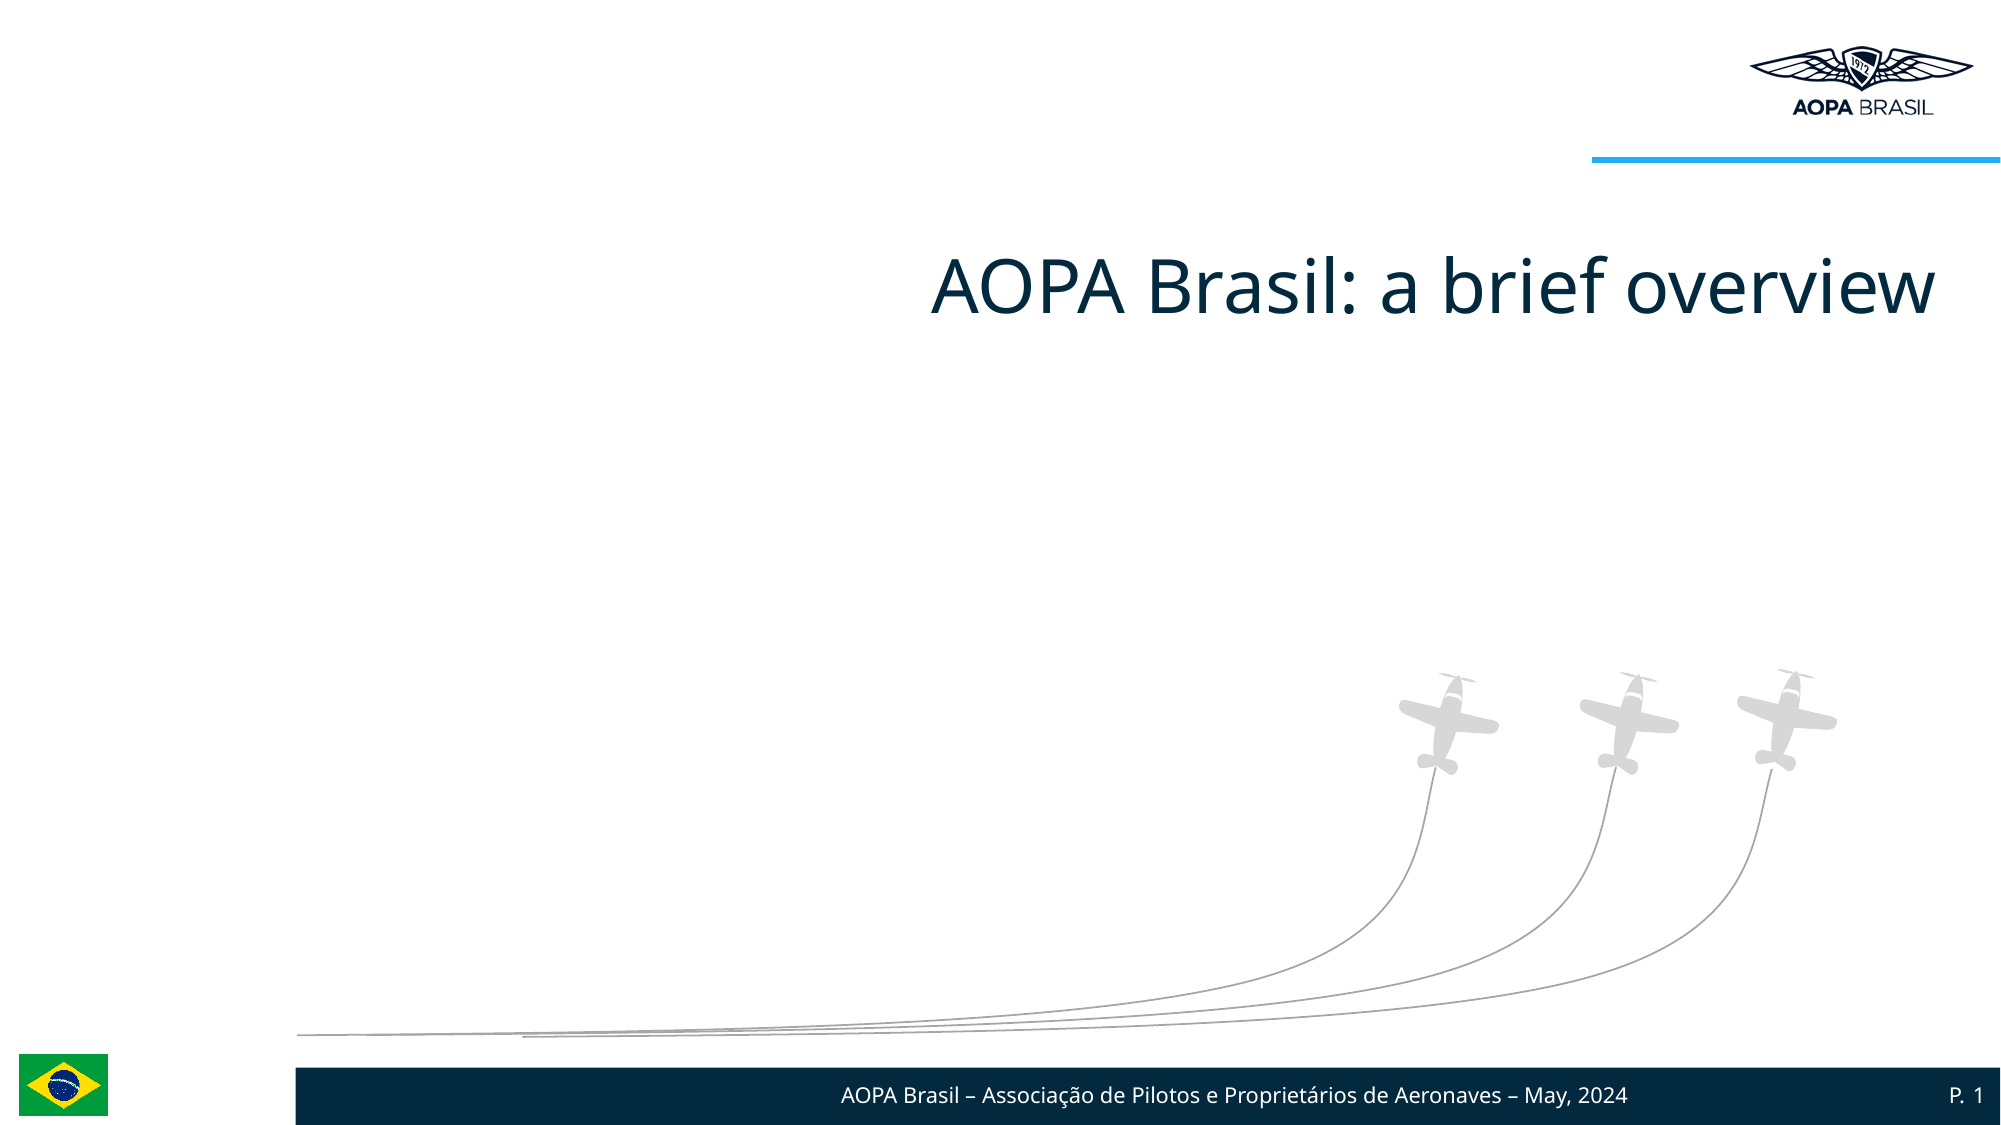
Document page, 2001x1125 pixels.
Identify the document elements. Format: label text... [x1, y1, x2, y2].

title AOPA Brasil: a brief overview [244, 186, 1953, 394]
picture [19, 1054, 108, 1116]
picture [1749, 46, 1974, 115]
